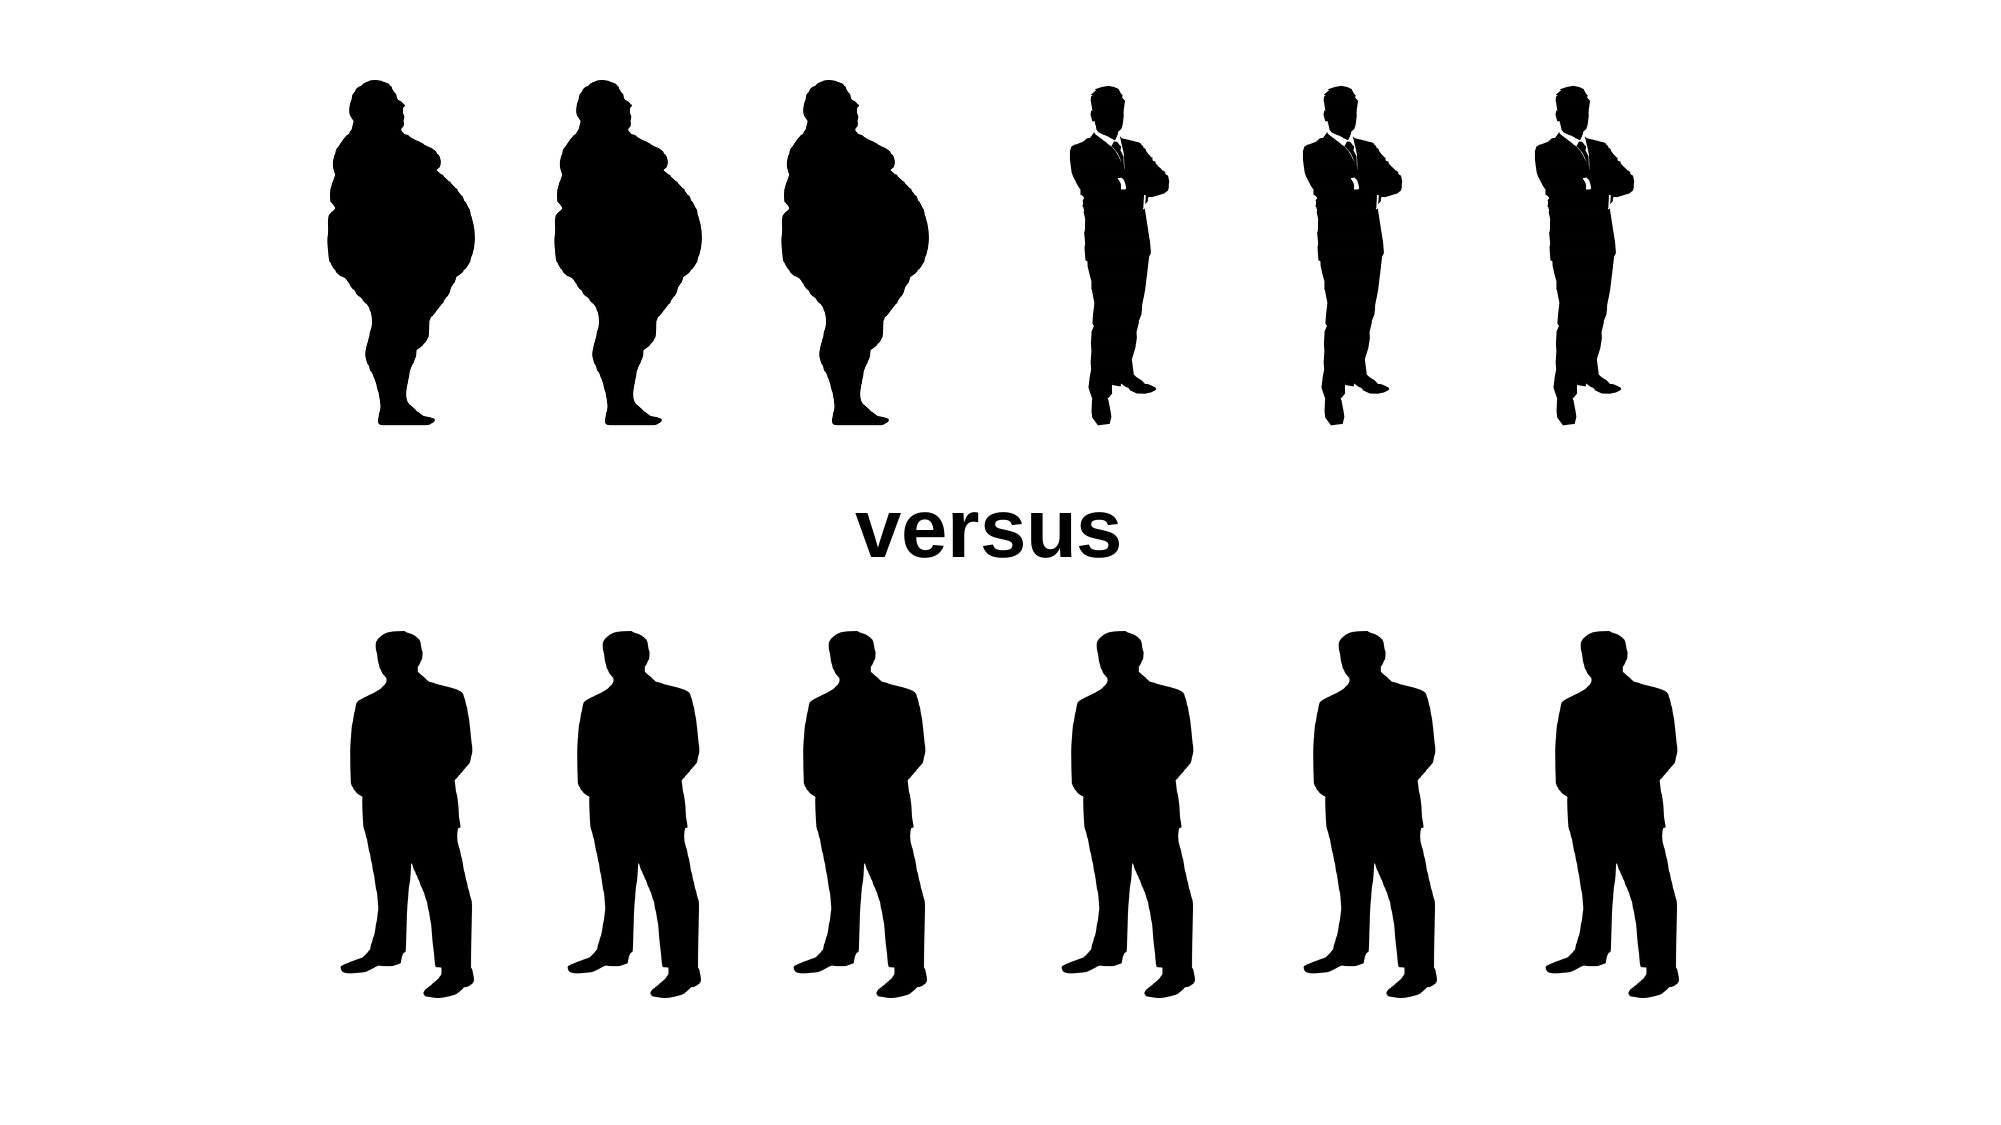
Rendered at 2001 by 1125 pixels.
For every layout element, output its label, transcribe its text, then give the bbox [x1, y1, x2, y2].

picture [1014, 630, 1242, 998]
picture [1256, 630, 1484, 998]
picture [1014, 79, 1217, 432]
picture [1497, 630, 1726, 998]
picture [1246, 79, 1450, 432]
picture [1479, 79, 1682, 432]
picture [275, 79, 957, 432]
picture [293, 630, 974, 998]
text_box versus [840, 467, 1160, 582]
